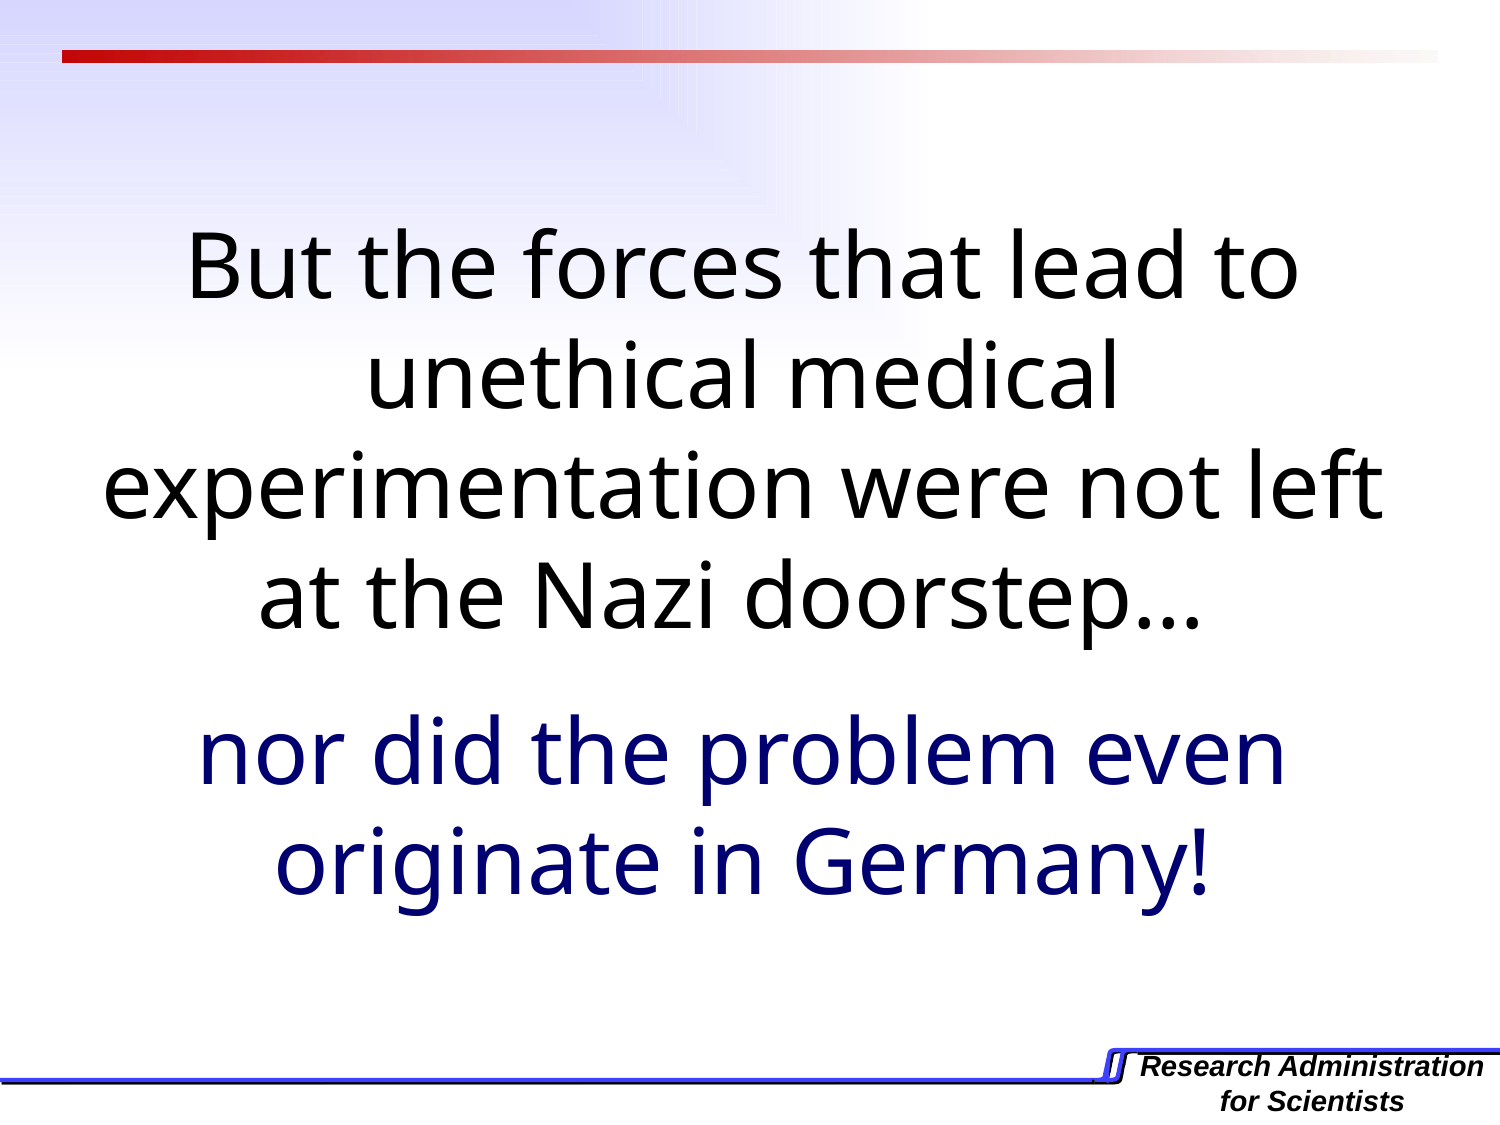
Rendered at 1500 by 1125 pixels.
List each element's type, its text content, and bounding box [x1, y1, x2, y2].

text_box But the forces that lead to unethical medical experimentation were not left at the Nazi doorstep… nor did the problem even originate in Germany! [62, 199, 1425, 921]
picture [62, 50, 1438, 63]
